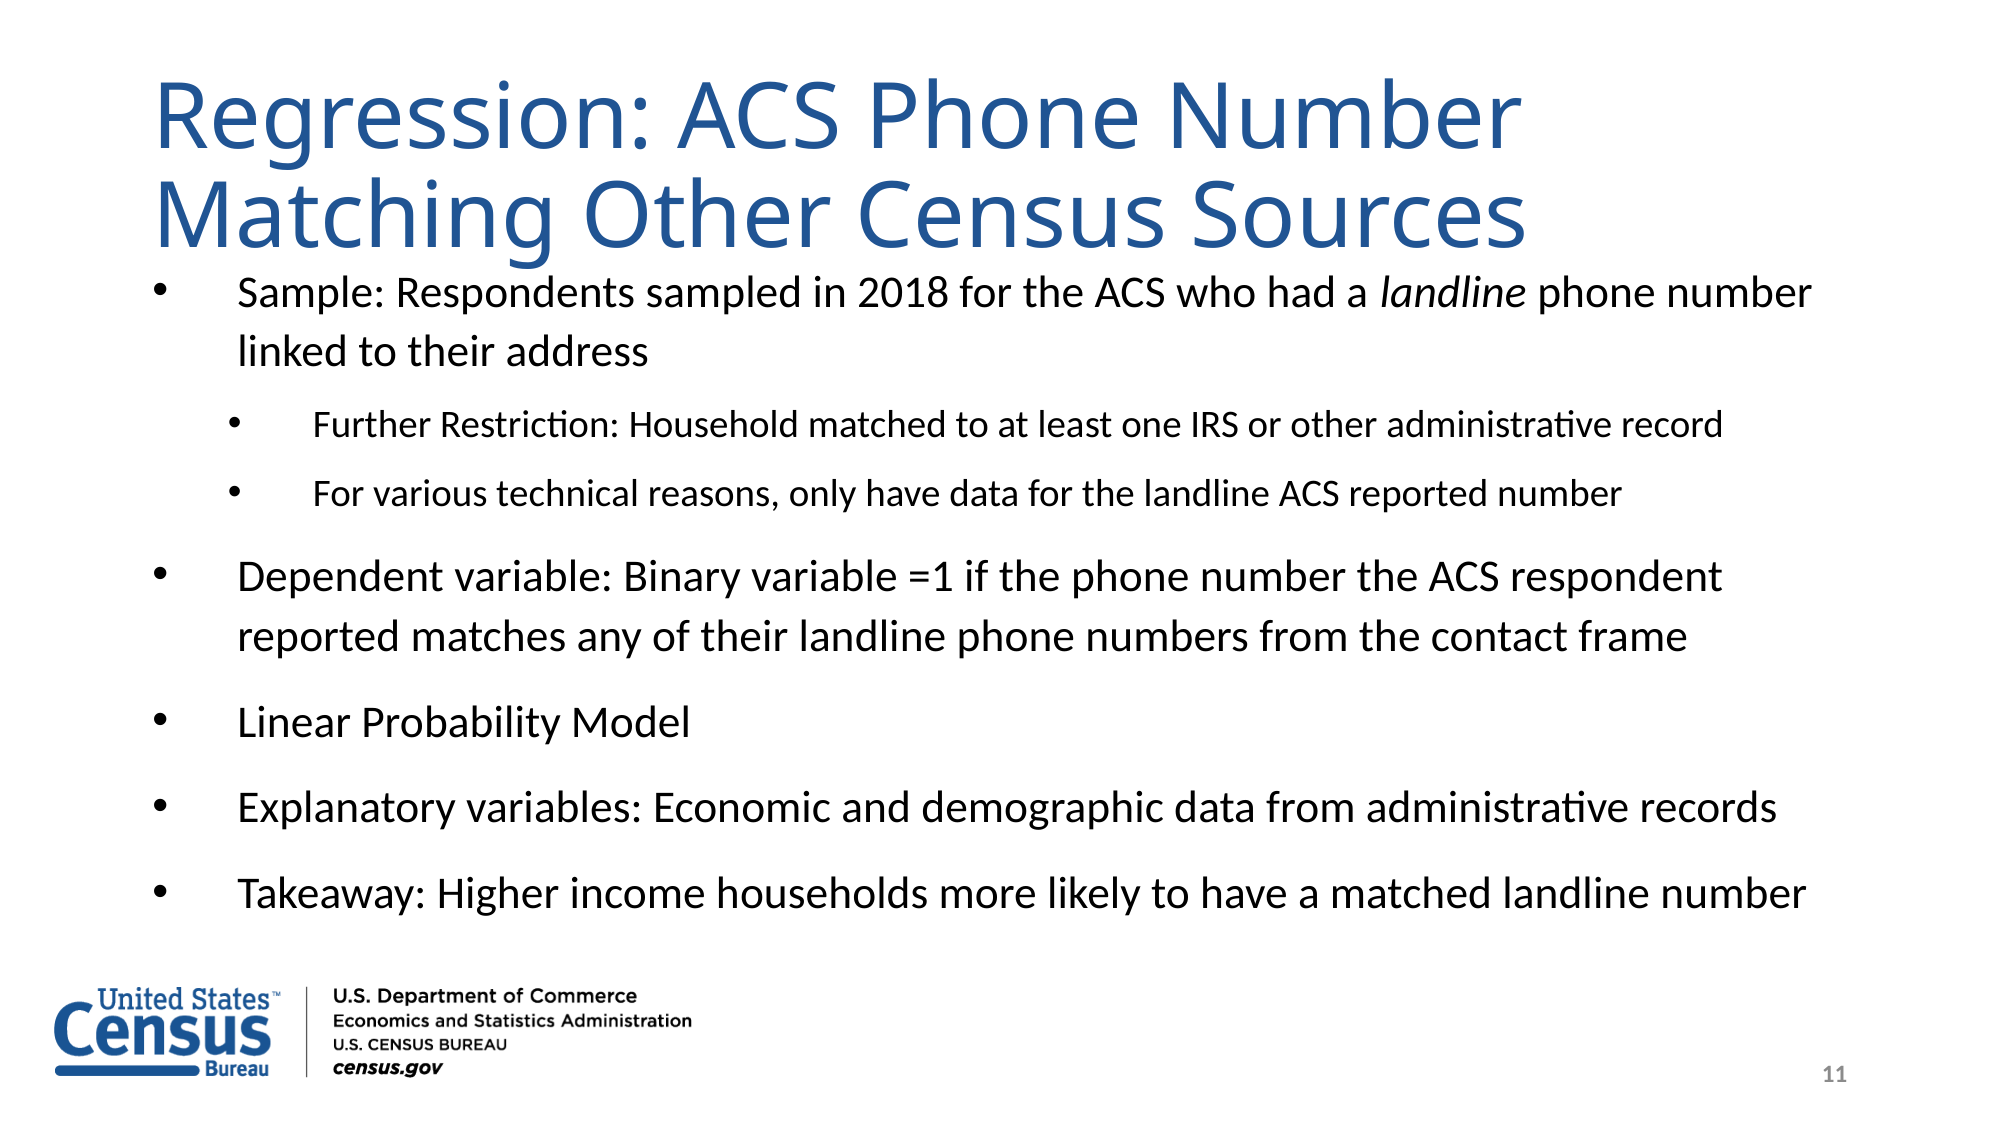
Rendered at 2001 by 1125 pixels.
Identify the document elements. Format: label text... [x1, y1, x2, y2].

picture [54, 986, 692, 1078]
slide_number 11 [1412, 1042, 1863, 1103]
title Regression: ACS Phone Number Matching Other Census Sources [137, 59, 1863, 248]
list Sample: Respondents sampled in 2018 for the ACS who had a landline phone number linked to their address Further Restriction: Household matched to at least one IRS or other administrative record For various technical reasons, only have data for the landline ACS reported number Dependent variable: Binary variable =1 if the phone number the ACS respondent reported matches any of their landline phone numbers from the contact frame Linear Probability Model Explanatory variables: Economic and demographic data from administrative records Takeaway: Higher income households more likely to have a matched landline number [137, 248, 1863, 1014]
